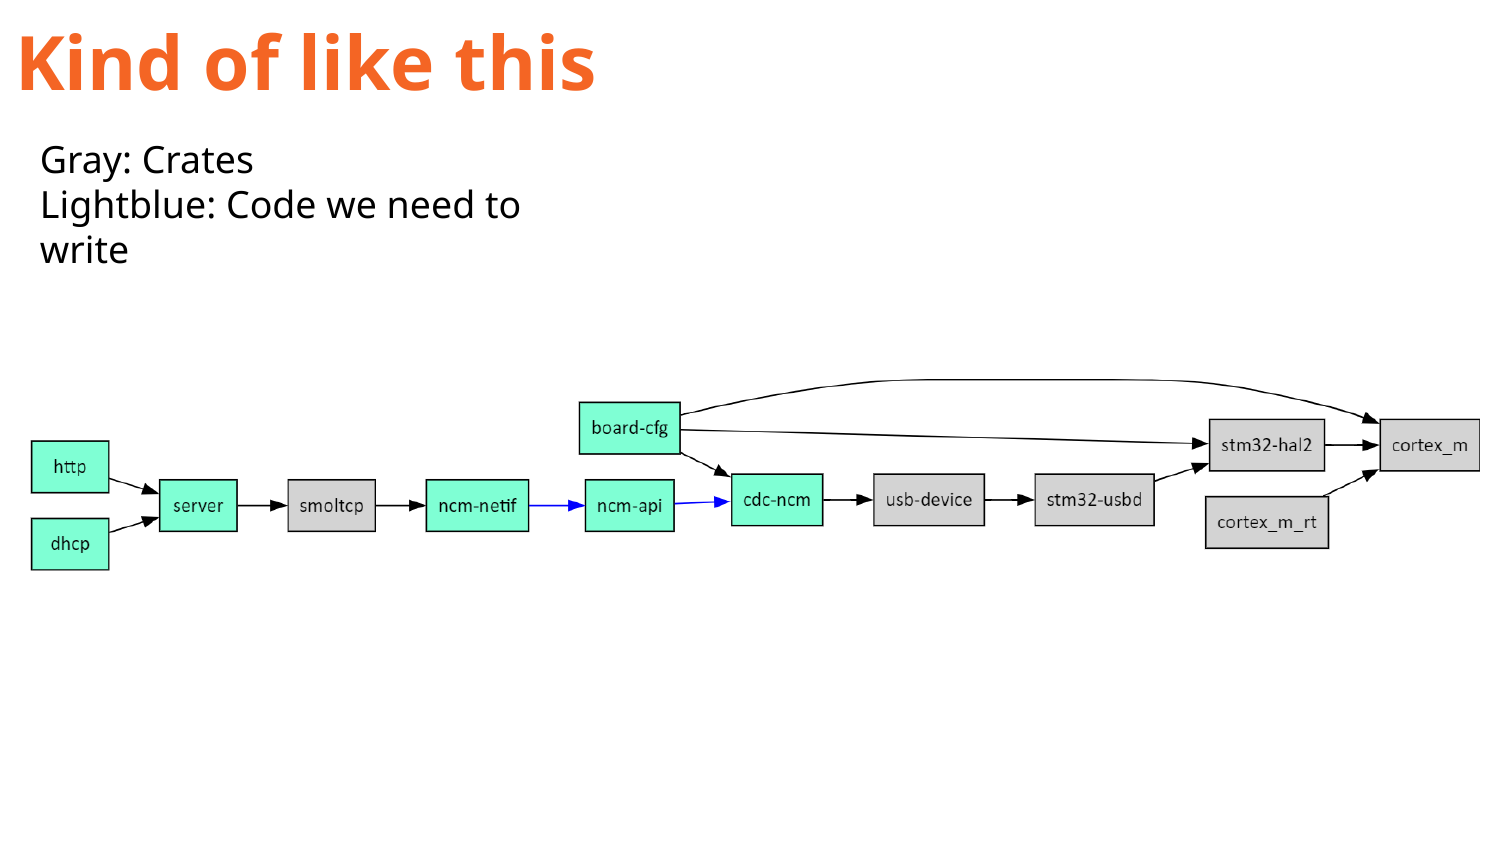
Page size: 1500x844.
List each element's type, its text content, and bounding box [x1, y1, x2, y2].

text_box Gray: Crates Lightblue: Code we need to write [24, 121, 628, 287]
text_box Kind of like this [0, 0, 891, 120]
picture [28, 373, 1480, 571]
